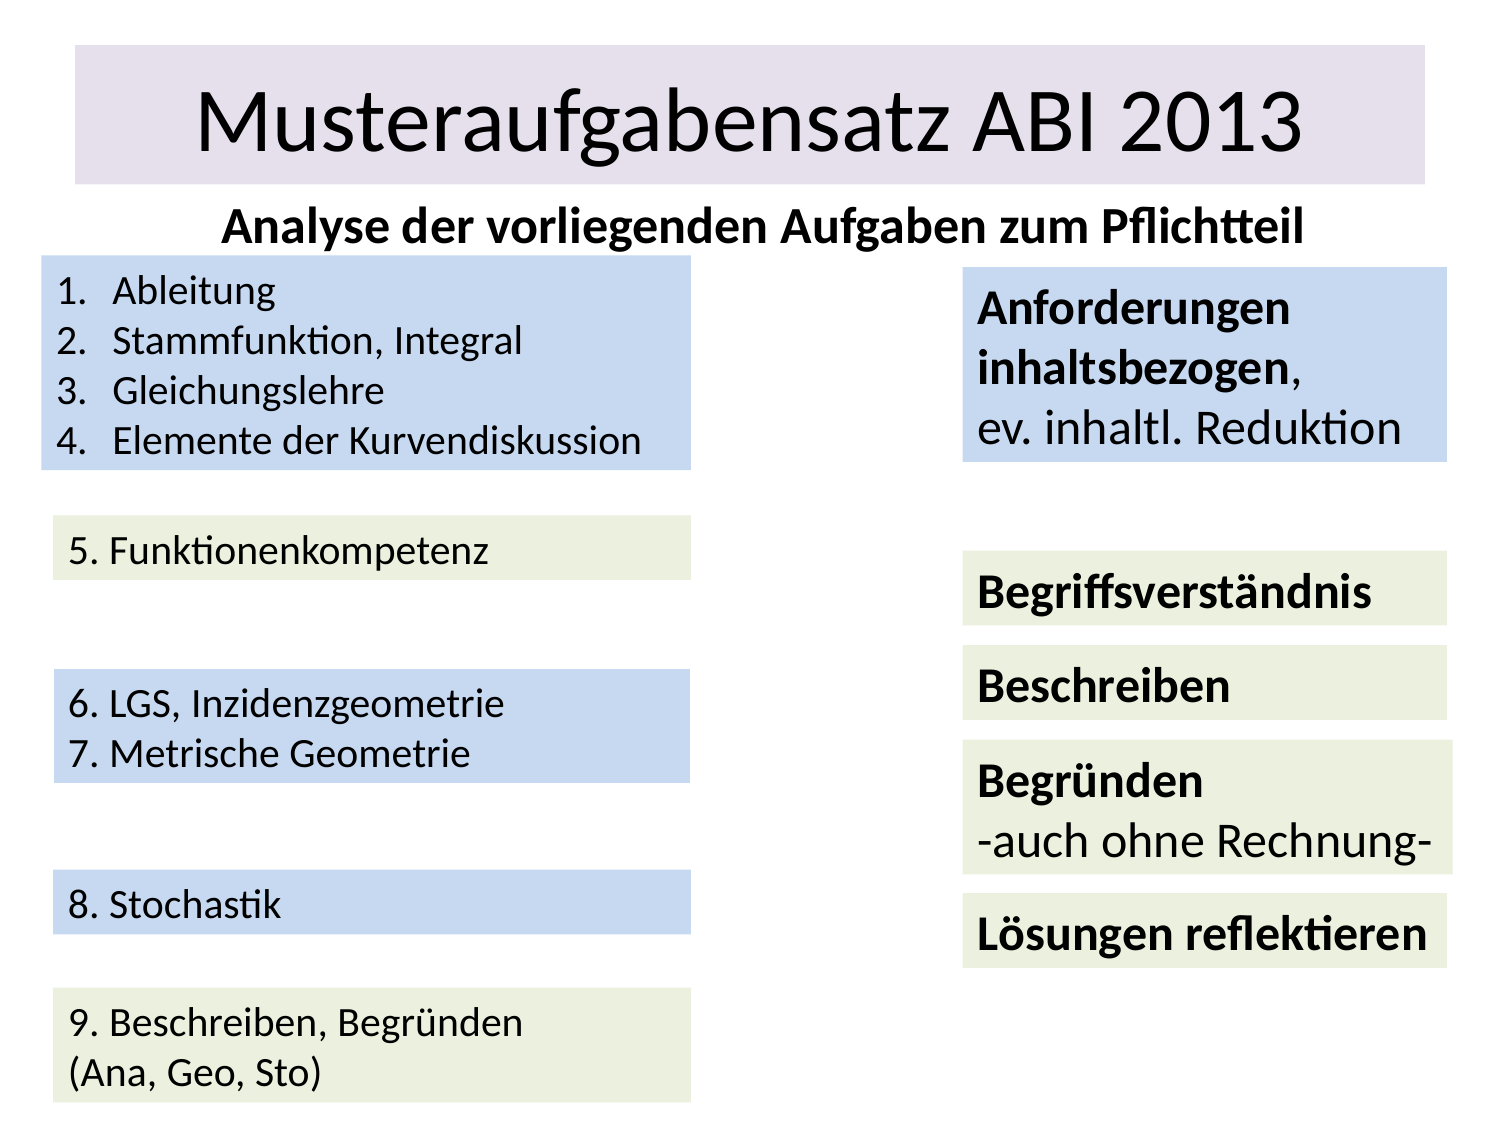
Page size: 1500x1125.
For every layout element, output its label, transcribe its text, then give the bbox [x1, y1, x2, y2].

title Musteraufgabensatz ABI 2013 [75, 45, 1425, 185]
text_box Analyse der vorliegenden Aufgaben zum Pflichtteil [206, 184, 1353, 262]
text_box Beschreiben [962, 645, 1447, 720]
text_box Begriffsverständnis [962, 550, 1447, 626]
text_box Anforderungen inhaltsbezogen, ev. inhaltl. Reduktion [962, 267, 1447, 462]
text_box 6. LGS, Inzidenzgeometrie 7. Metrische Geometrie [53, 668, 691, 784]
text_box Begründen -auch ohne Rechnung- [962, 739, 1453, 875]
text_box Lösungen reflektieren [962, 893, 1447, 968]
text_box 8. Stochastik [53, 869, 691, 935]
text_box 9. Beschreiben, Begründen (Ana, Geo, Sto) [53, 987, 691, 1103]
text_box 5. Funktionenkompetenz [53, 515, 691, 580]
text_box Ableitung Stammfunktion, Integral Gleichungslehre Elemente der Kurvendiskussion [41, 255, 691, 471]
